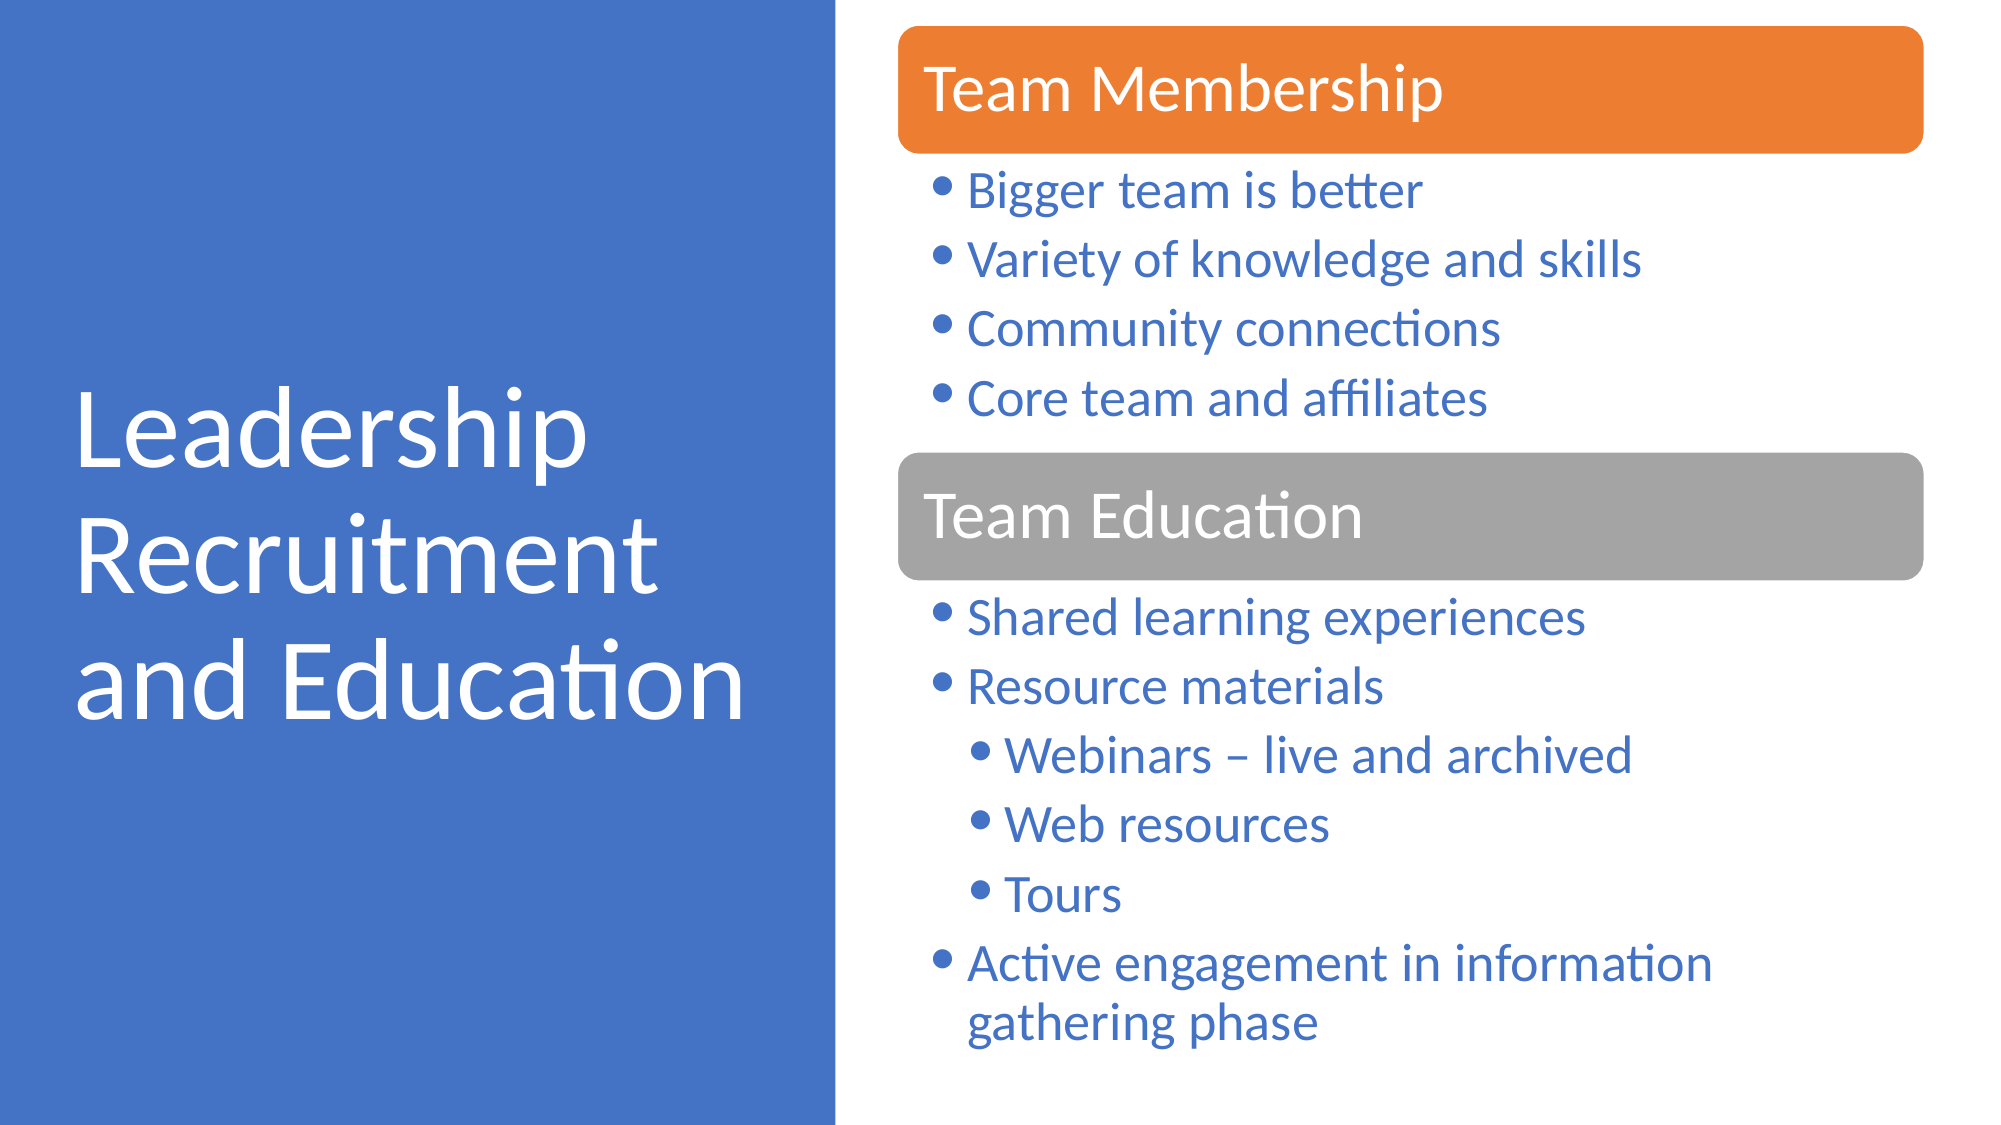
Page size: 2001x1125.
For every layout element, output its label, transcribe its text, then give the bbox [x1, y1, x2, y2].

text_box [0, 0, 836, 1125]
title Leadership Recruitment and Education [58, 103, 777, 1007]
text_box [896, 24, 1925, 1086]
